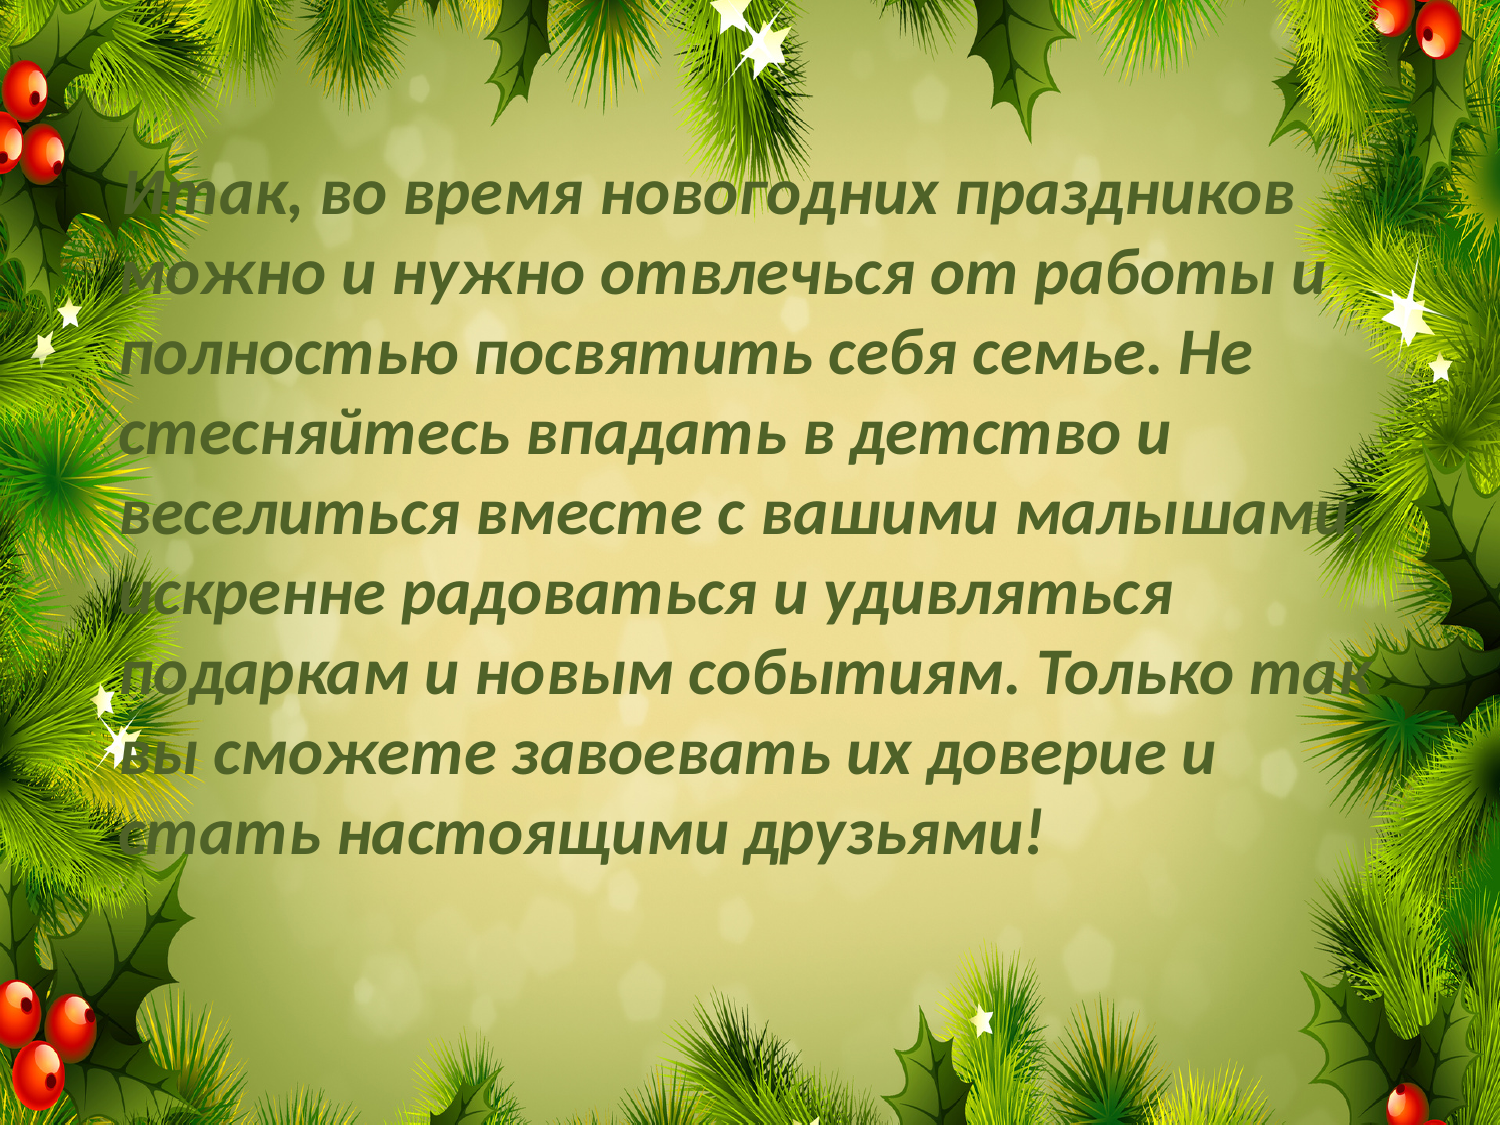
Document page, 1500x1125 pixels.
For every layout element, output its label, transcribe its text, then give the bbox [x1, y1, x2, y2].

picture [0, 0, 1500, 1125]
list Итак, во время новогодних праздников можно и нужно отвлечься от работы и полностью посвятить себя семье. Не стесняйтесь впадать в детство и веселиться вместе с вашими малышами, искренне радоваться и удивляться подаркам и новым событиям. Только так вы сможете завоевать их доверие и стать настоящими друзьями! [46, 140, 1425, 1005]
